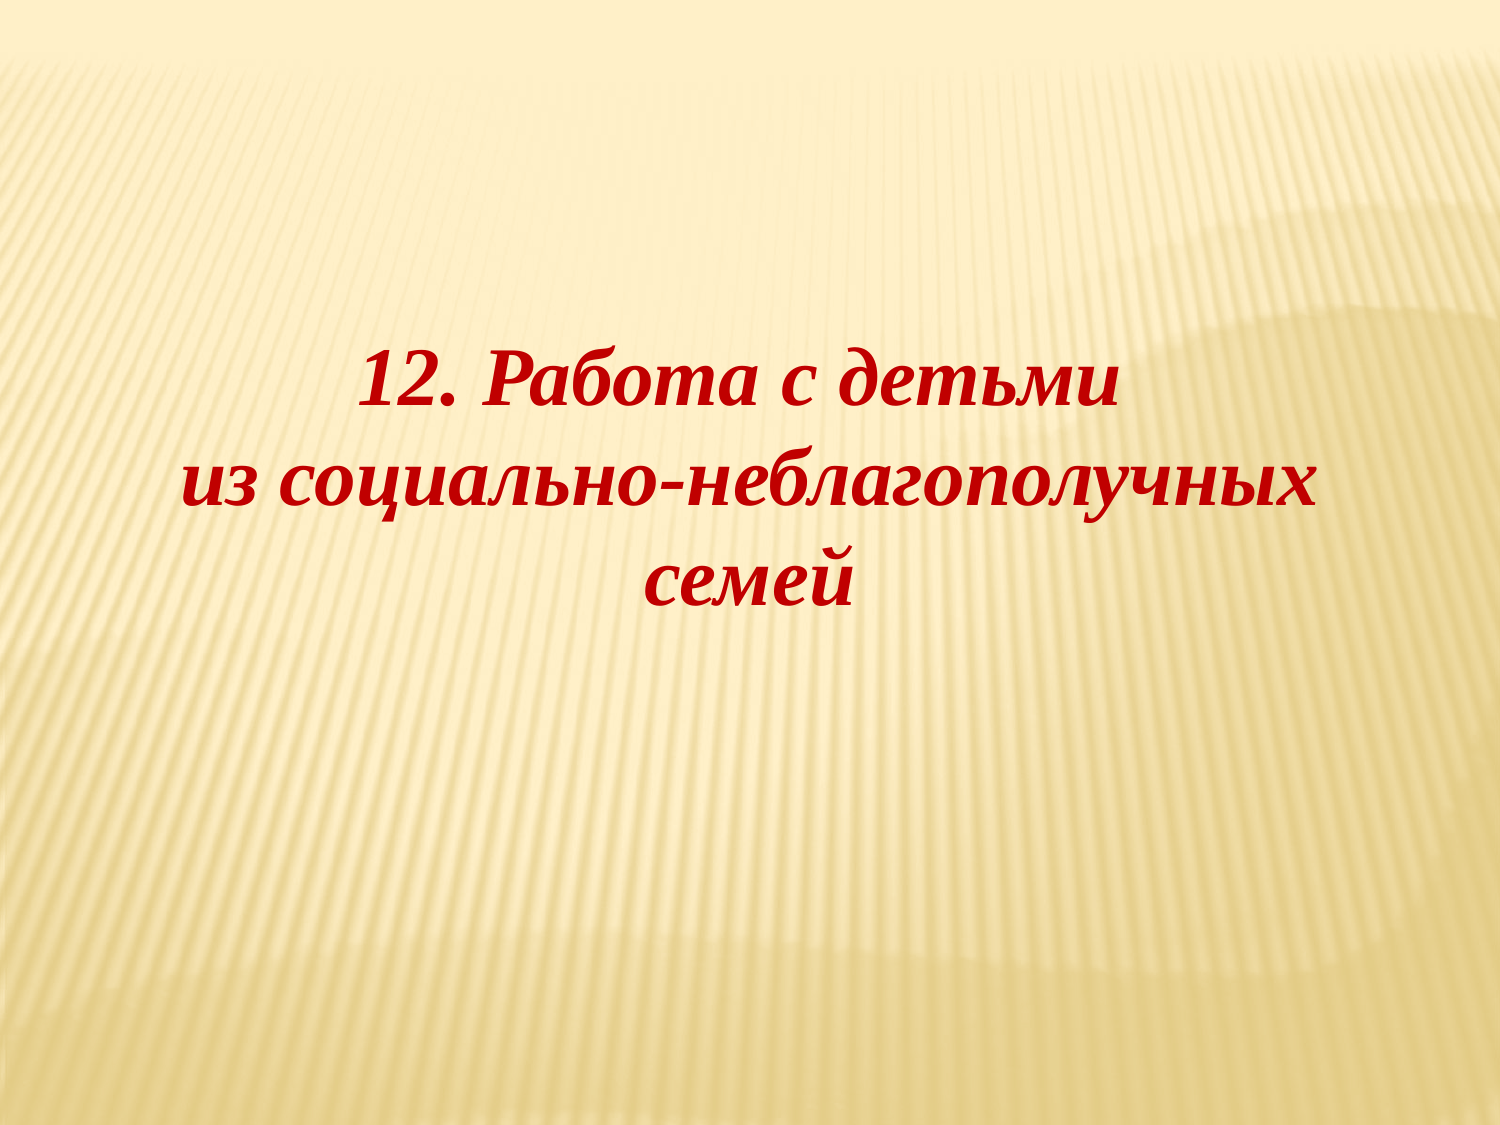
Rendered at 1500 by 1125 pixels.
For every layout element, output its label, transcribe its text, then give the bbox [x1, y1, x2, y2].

text_box 12. Работа с детьми из социально-неблагополучных семей [123, 314, 1376, 630]
